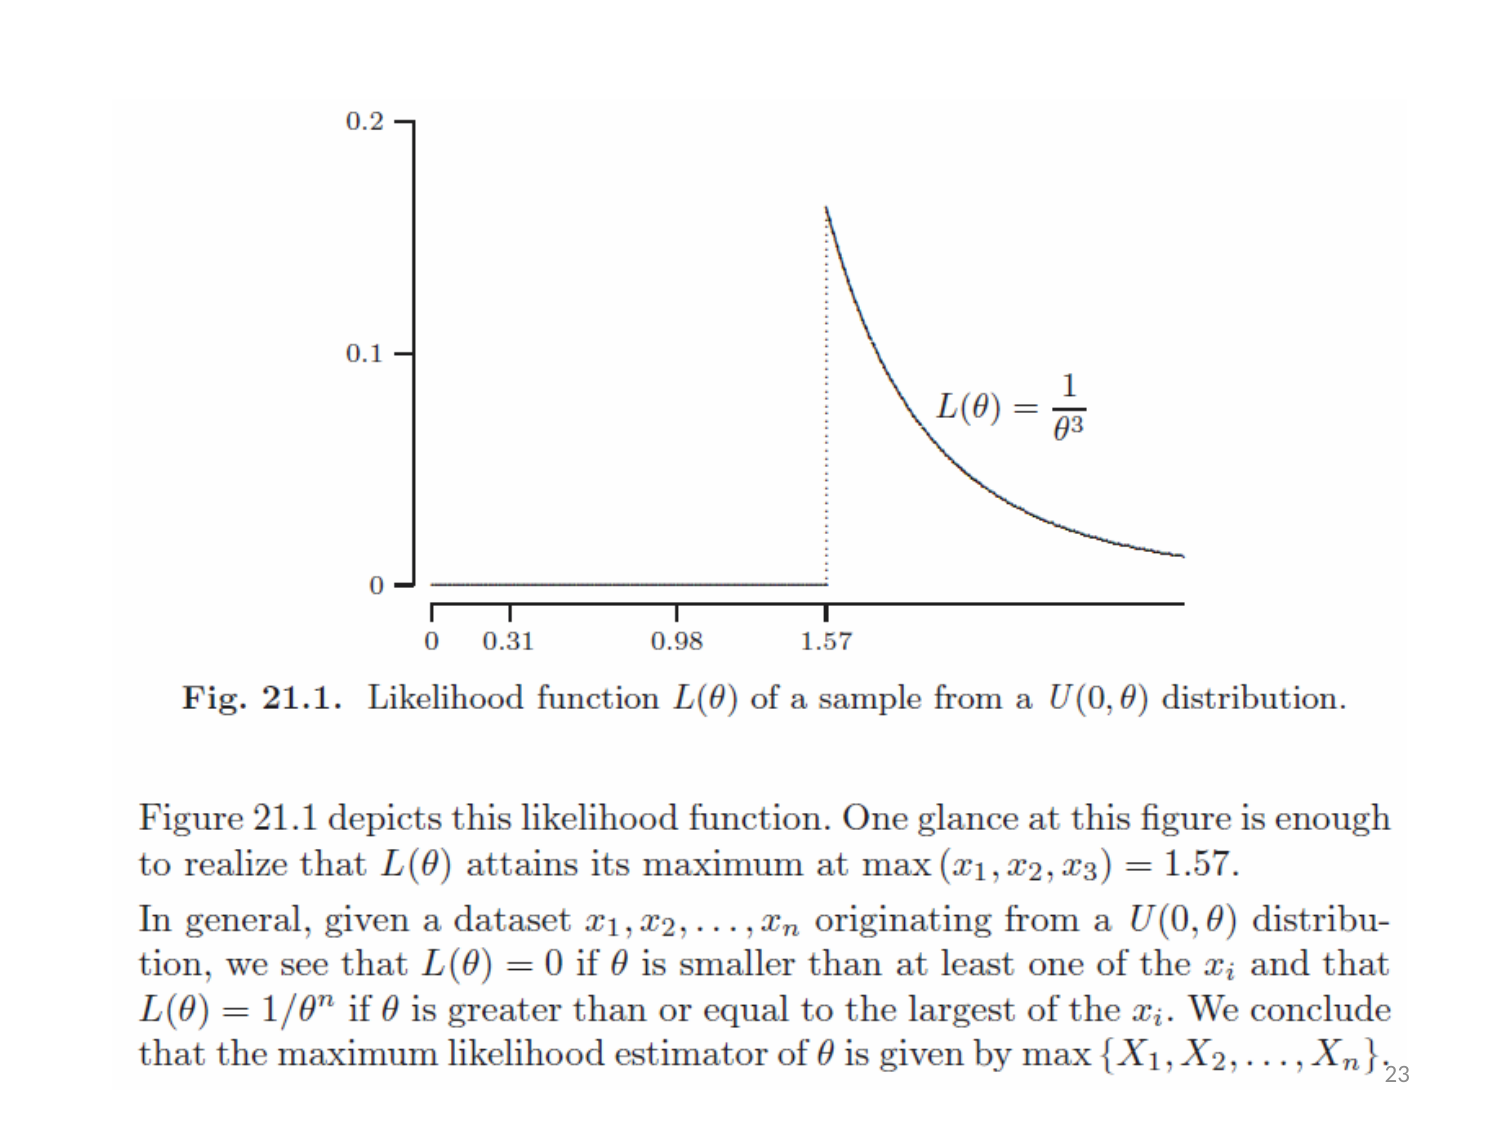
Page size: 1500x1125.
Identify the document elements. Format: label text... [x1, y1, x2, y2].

slide_number 23 [1074, 1042, 1425, 1103]
picture [112, 99, 1408, 1090]
